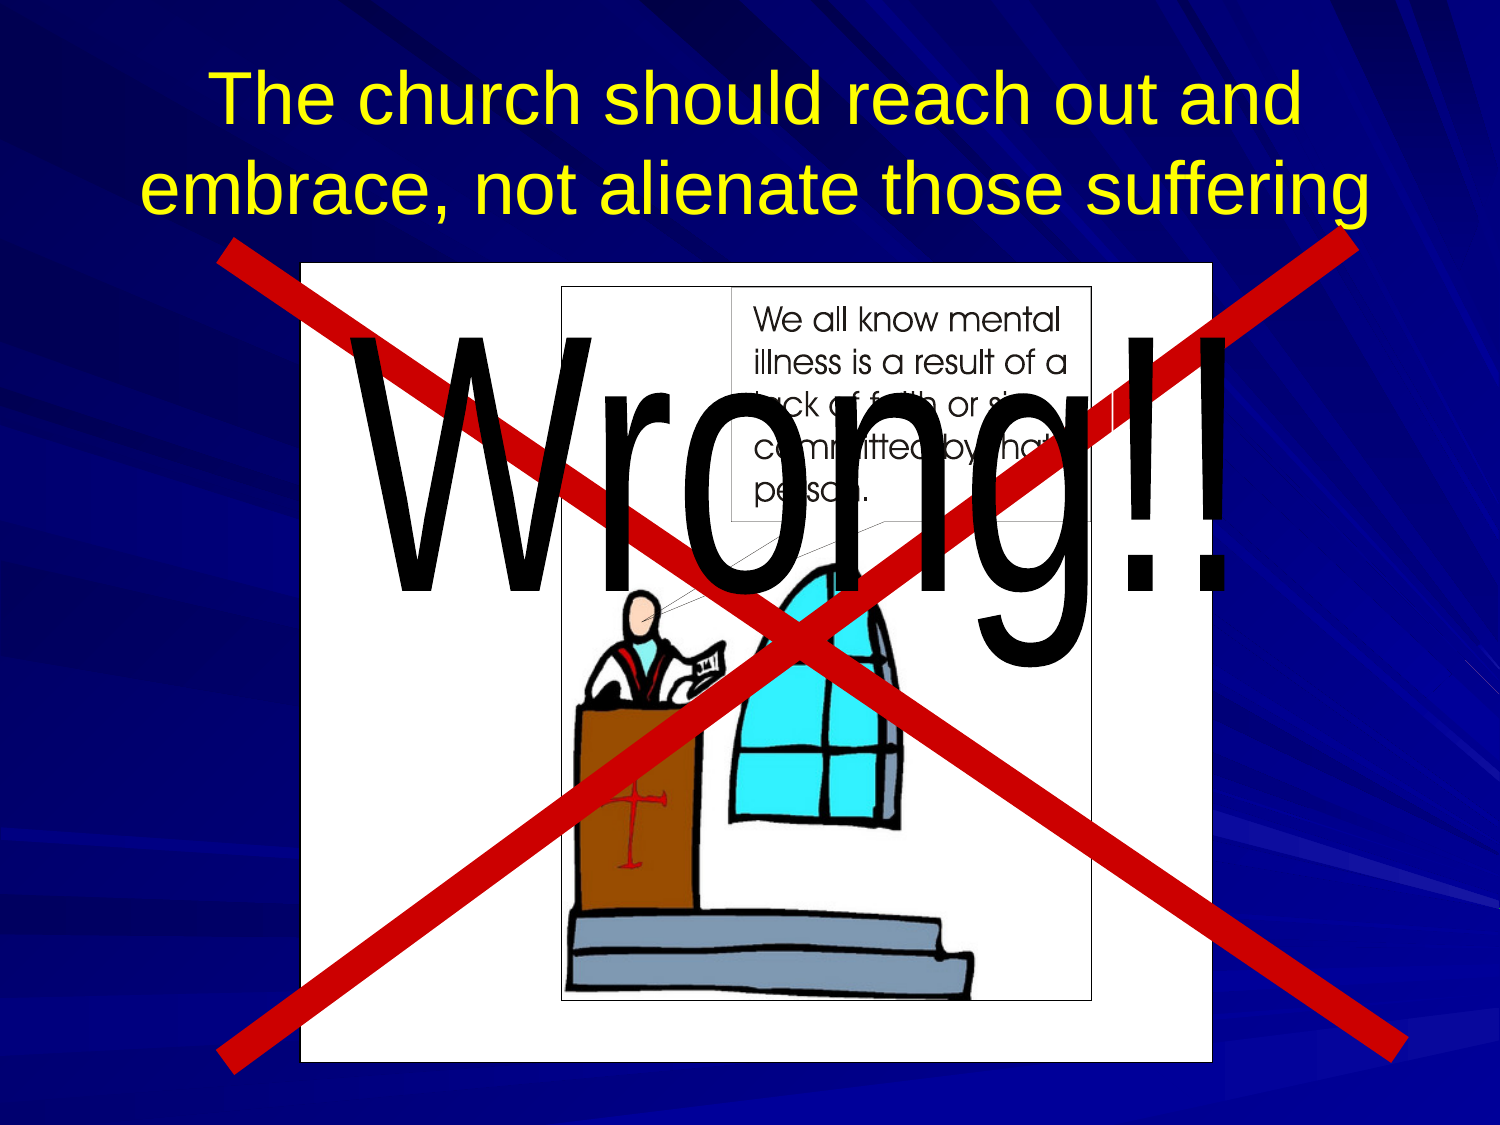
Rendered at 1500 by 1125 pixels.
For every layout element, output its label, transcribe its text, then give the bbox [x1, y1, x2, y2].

text_box [299, 262, 1213, 1063]
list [562, 287, 1092, 1001]
title The church should reach out and embrace, not alienate those suffering [37, 45, 1476, 234]
